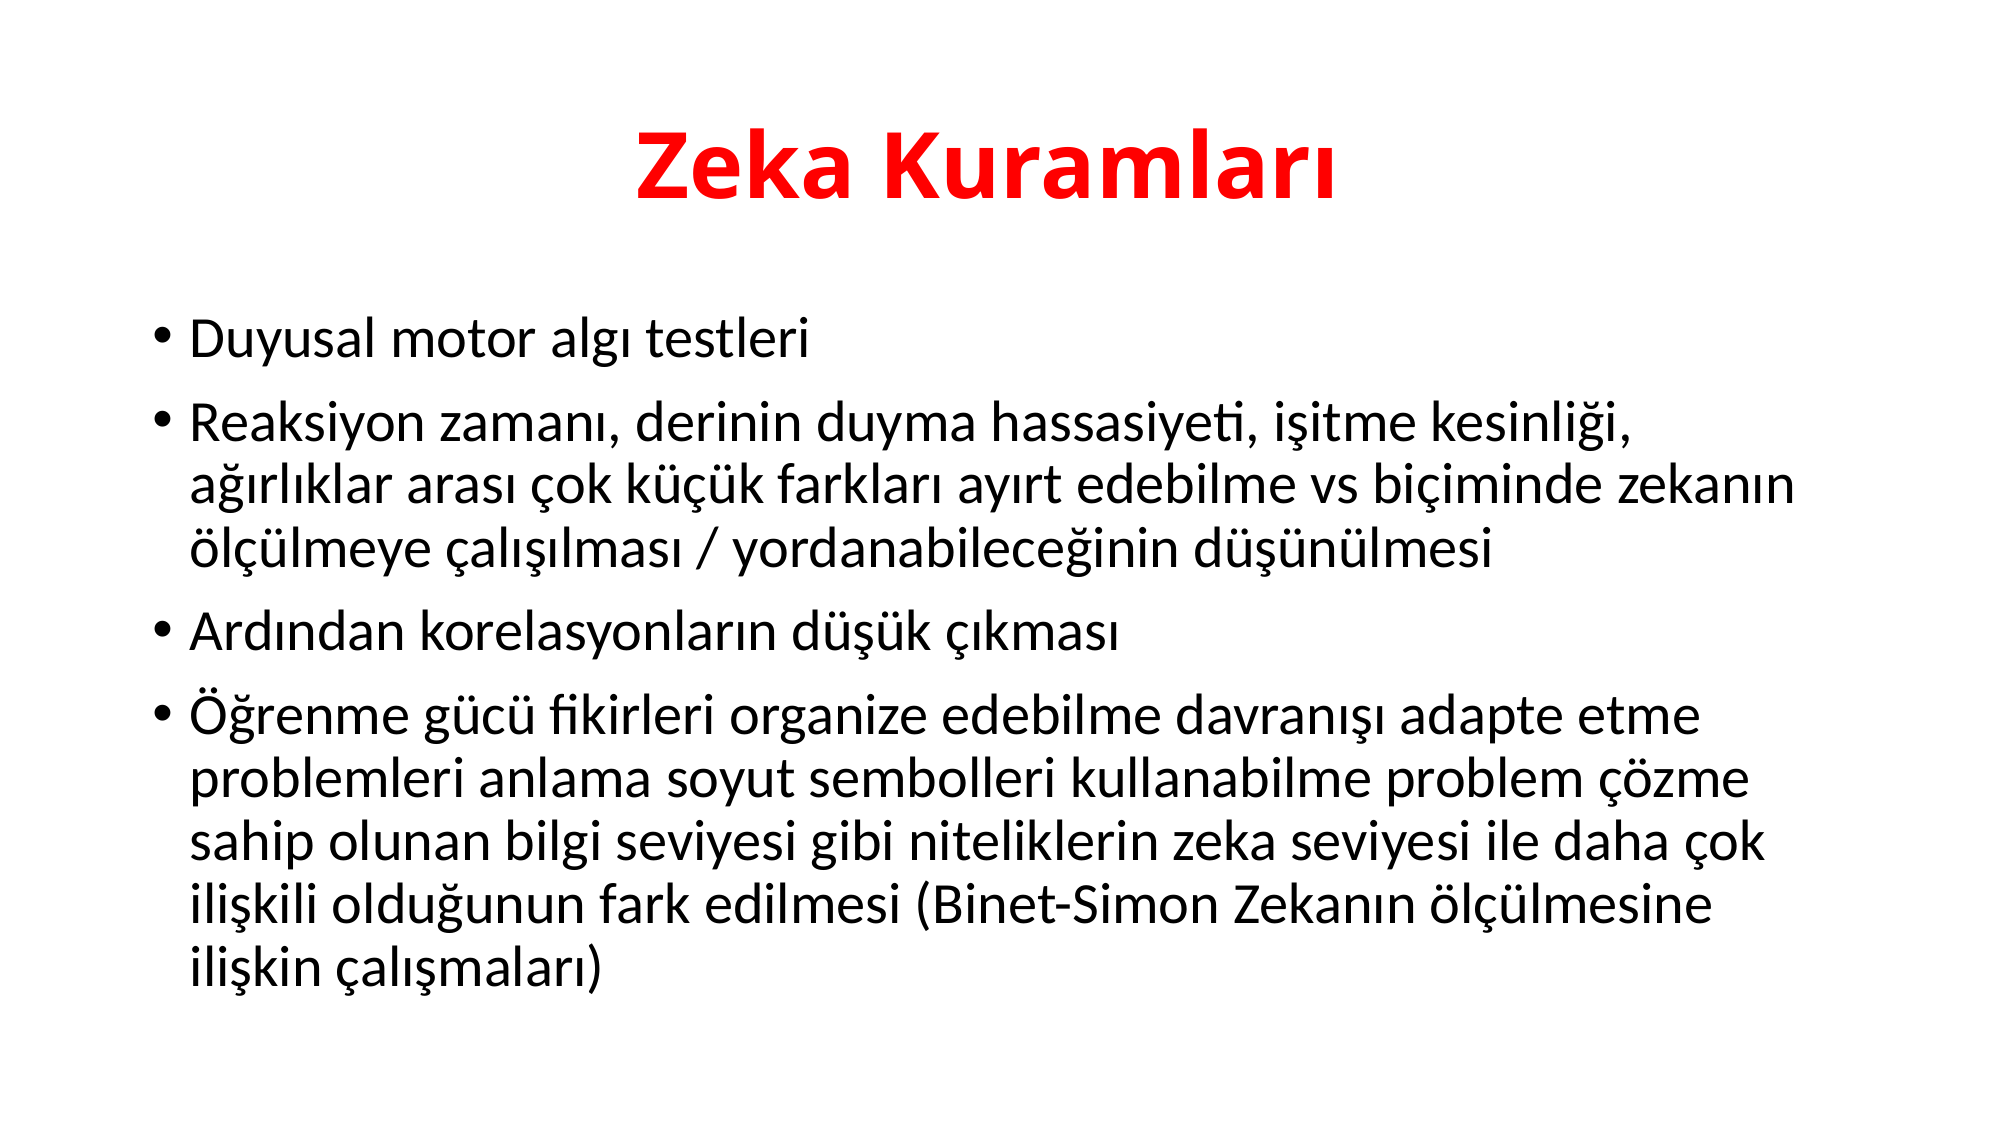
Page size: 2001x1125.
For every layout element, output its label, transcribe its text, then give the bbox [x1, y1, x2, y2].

list Duyusal motor algı testleri Reaksiyon zamanı, derinin duyma hassasiyeti, işitme kesinliği, ağırlıklar arası çok küçük farkları ayırt edebilme vs biçiminde zekanın ölçülmeye çalışılması / yordanabileceğinin düşünülmesi Ardından korelasyonların düşük çıkması Öğrenme gücü fikirleri organize edebilme davranışı adapte etme problemleri anlama soyut sembolleri kullanabilme problem çözme sahip olunan bilgi seviyesi gibi niteliklerin zeka seviyesi ile daha çok ilişkili olduğunun fark edilmesi (Binet-Simon Zekanın ölçülmesine ilişkin çalışmaları) [137, 299, 1863, 1014]
title Zeka Kuramları [137, 59, 1863, 278]
